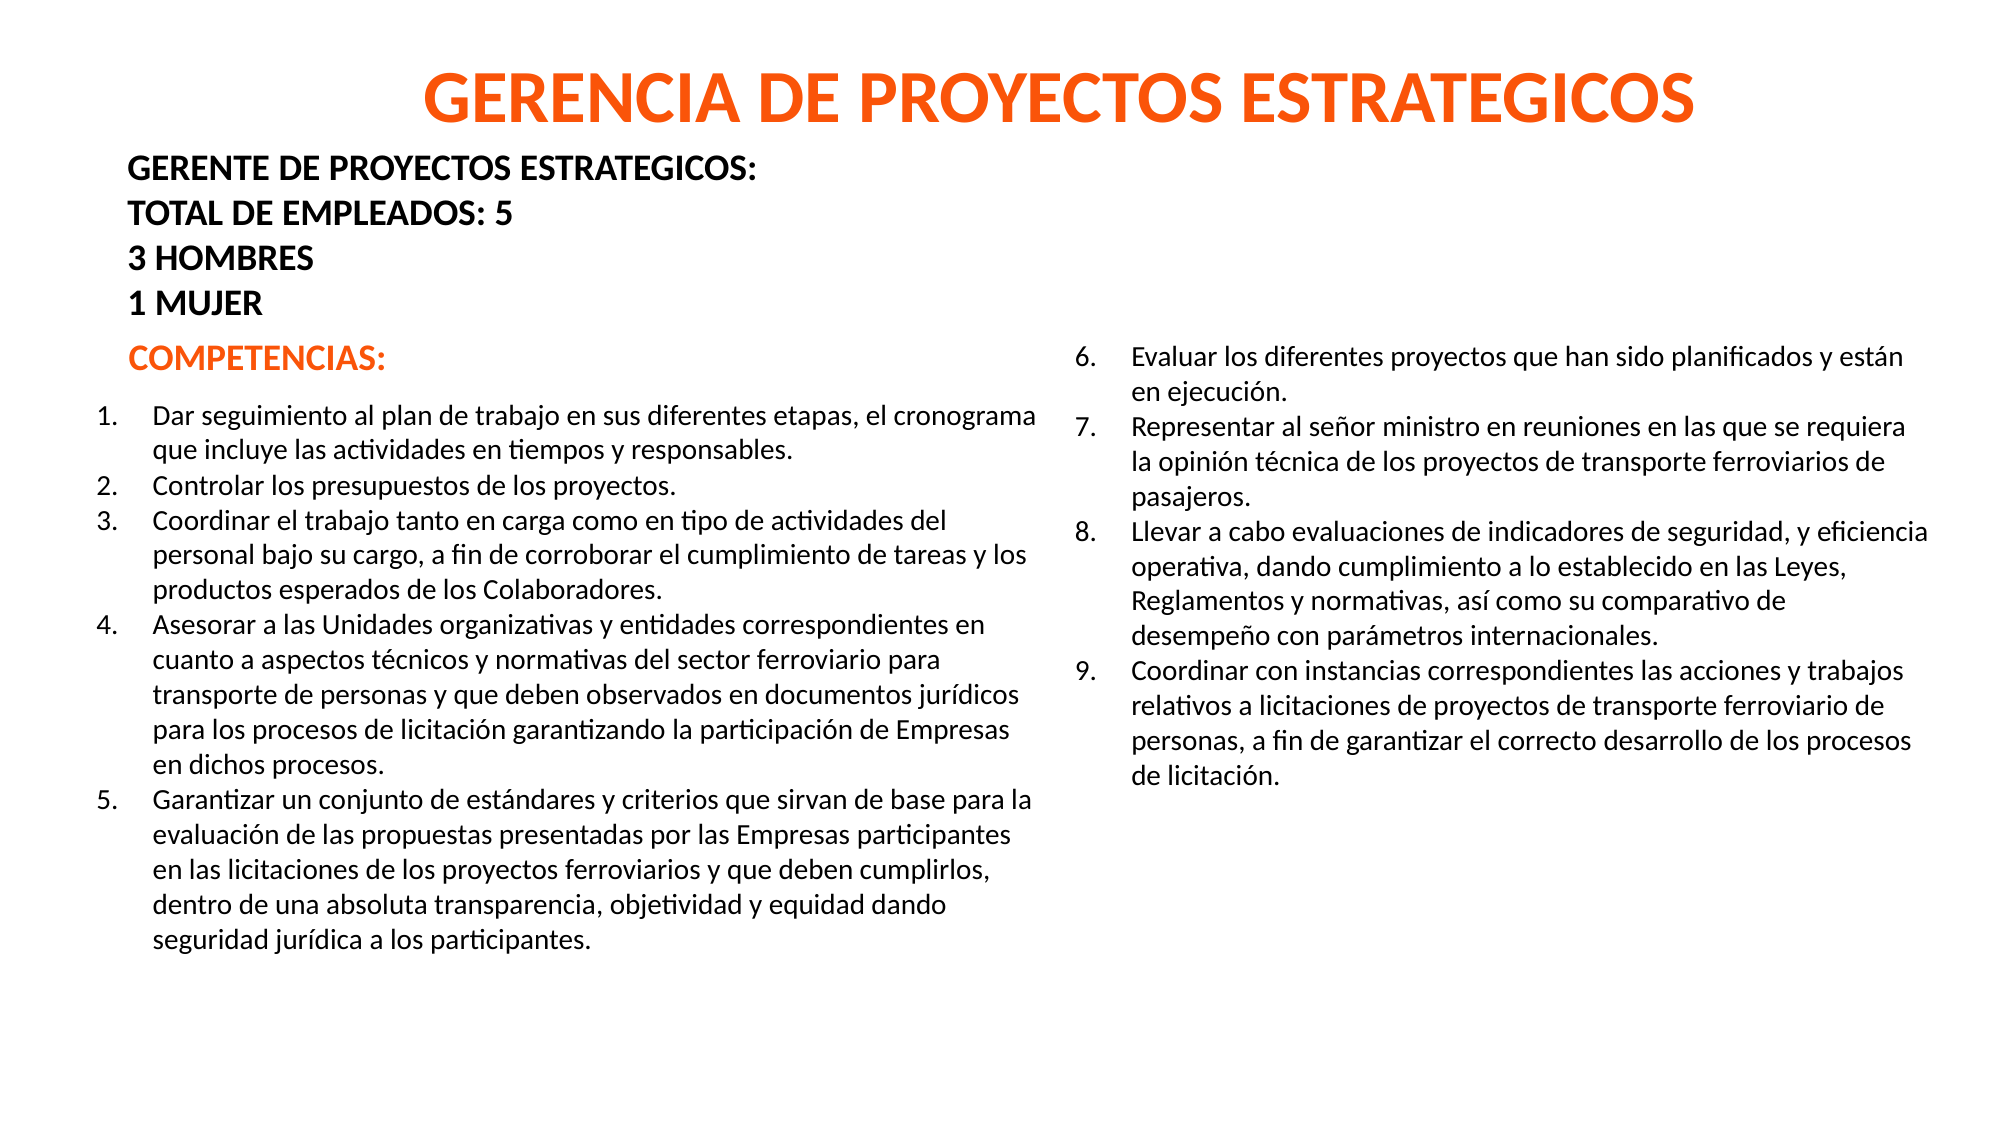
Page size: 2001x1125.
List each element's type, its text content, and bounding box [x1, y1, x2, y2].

text_box COMPETENCIAS: [114, 325, 402, 386]
text_box Dar seguimiento al plan de trabajo en sus diferentes etapas, el cronograma que incluye las actividades en tiempos y responsables. Controlar los presupuestos de los proyectos. Coordinar el trabajo tanto en carga como en tipo de actividades del personal bajo su cargo, a fin de corroborar el cumplimiento de tareas y los productos esperados de los Colaboradores. Asesorar a las Unidades organizativas y entidades correspondientes en cuanto a aspectos técnicos y normativas del sector ferroviario para transporte de personas y que deben observados en documentos jurídicos para los procesos de licitación garantizando la participación de Empresas en dichos procesos. Garantizar un conjunto de estándares y criterios que sirvan de base para la evaluación de las propuestas presentadas por las Empresas participantes en las licitaciones de los proyectos ferroviarios y que deben cumplirlos, dentro de una absoluta transparencia, objetividad y equidad dando seguridad jurídica a los participantes. [81, 388, 1061, 1008]
text_box GERENTE DE PROYECTOS ESTRATEGICOS: TOTAL DE EMPLEADOS: 5 3 HOMBRES 1 MUJER [112, 135, 1137, 466]
text_box GERENCIA DE PROYECTOS ESTRATEGICOS [408, 40, 1712, 146]
text_box Evaluar los diferentes proyectos que han sido planificados y están en ejecución. Representar al señor ministro en reuniones en las que se requiera la opinión técnica de los proyectos de transporte ferroviarios de pasajeros. Llevar a cabo evaluaciones de indicadores de seguridad, y eficiencia operativa, dando cumplimiento a lo establecido en las Leyes, Reglamentos y normativas, así como su comparativo de desempeño con parámetros internacionales. Coordinar con instancias correspondientes las acciones y trabajos relativos a licitaciones de proyectos de transporte ferroviario de personas, a fin de garantizar el correcto desarrollo de los procesos de licitación. [1060, 329, 1946, 869]
